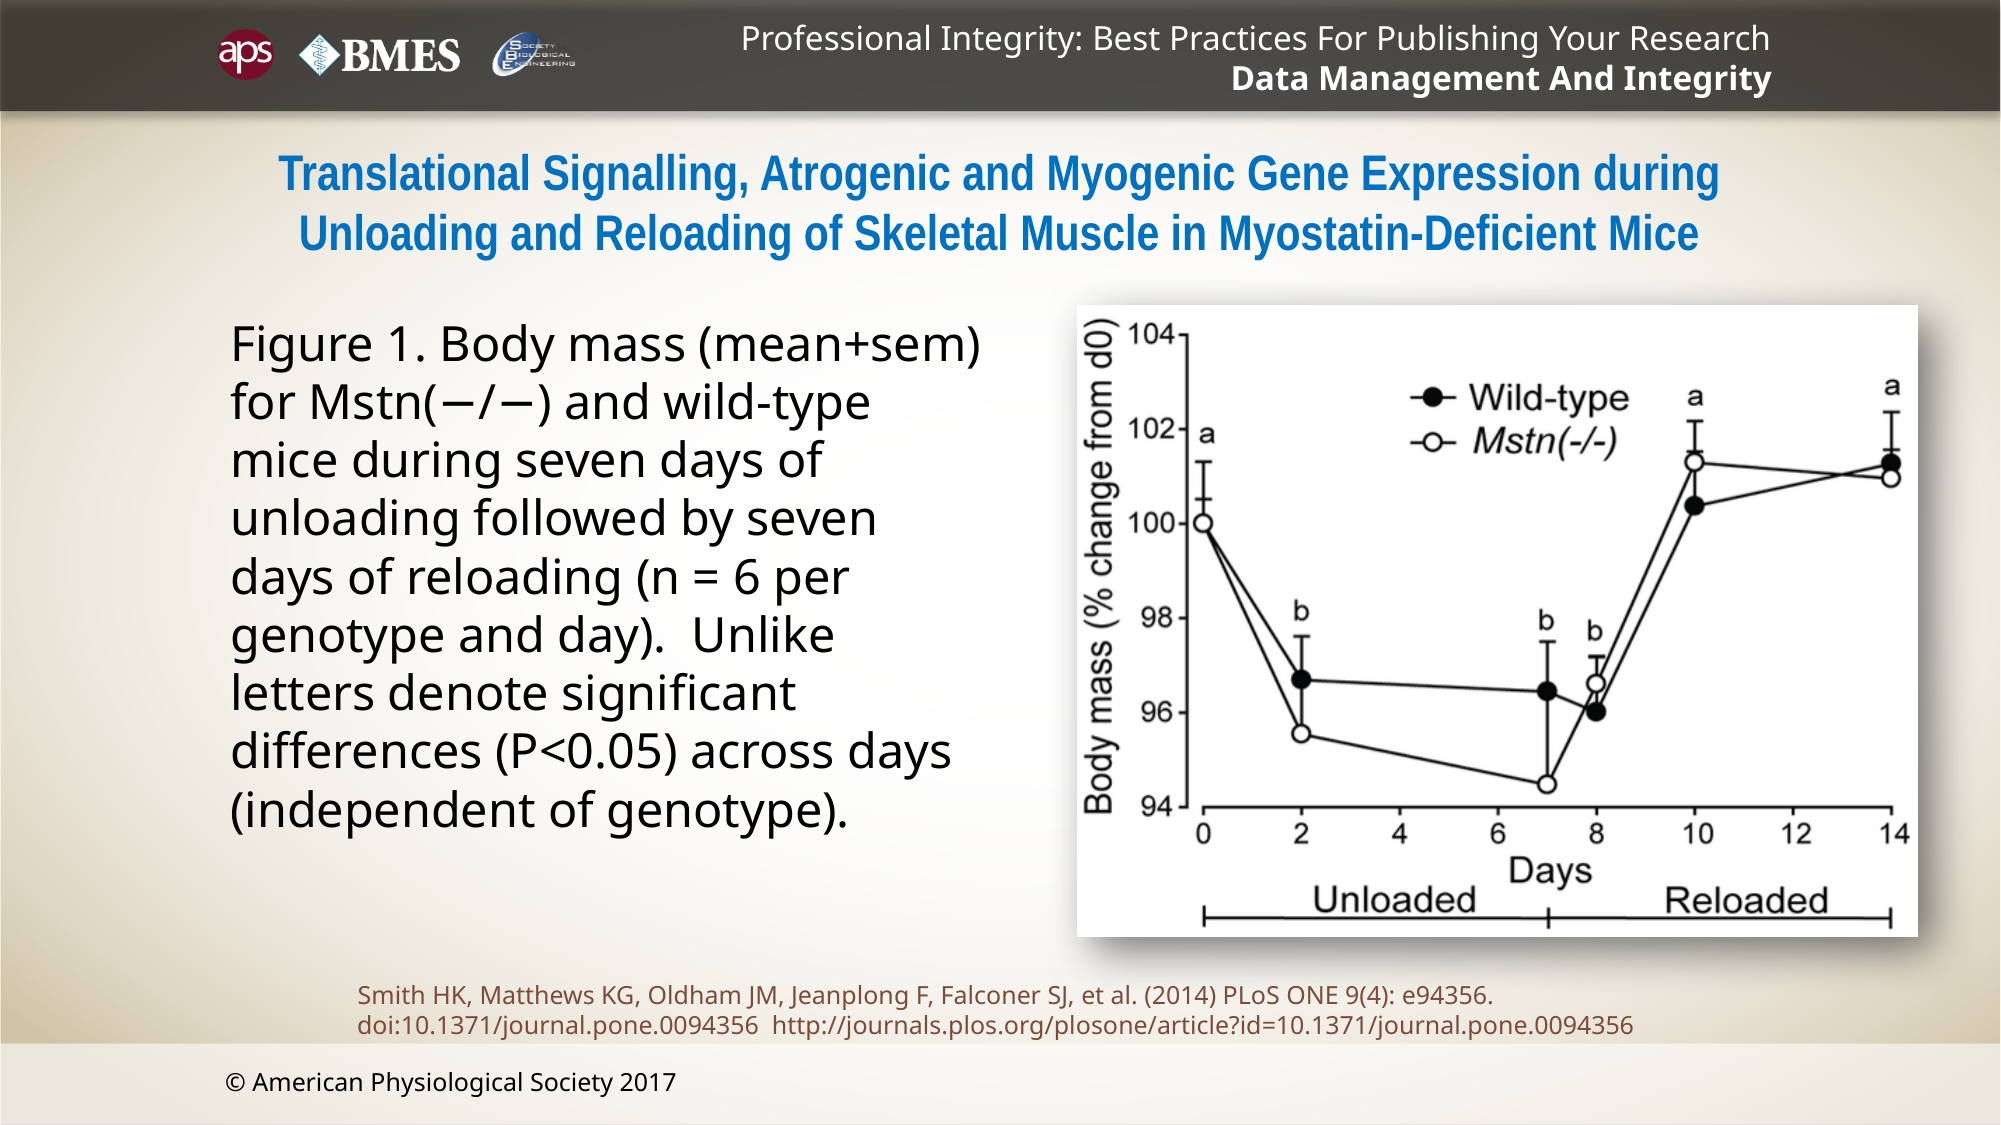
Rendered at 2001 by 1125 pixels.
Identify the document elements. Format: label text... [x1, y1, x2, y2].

list Figure 1. Body mass (mean+sem) for Mstn(−/−) and wild-type mice during seven days of unloading followed by seven days of reloading (n = 6 per genotype and day). Unlike letters denote significant differences (P<0.05) across days (independent of genotype). [212, 305, 999, 975]
title Translational Signalling, Atrogenic and Myogenic Gene Expression during Unloading and Reloading of Skeletal Muscle in Myostatin-Deficient Mice [212, 121, 1788, 280]
list Smith HK, Matthews KG, Oldham JM, Jeanplong F, Falconer SJ, et al. (2014) PLoS ONE 9(4): e94356. doi:10.1371/journal.pone.0094356 http://journals.plos.org/plosone/article?id=10.1371/journal.pone.0094356 [212, 975, 1788, 1044]
picture [0, 0, 2001, 1125]
